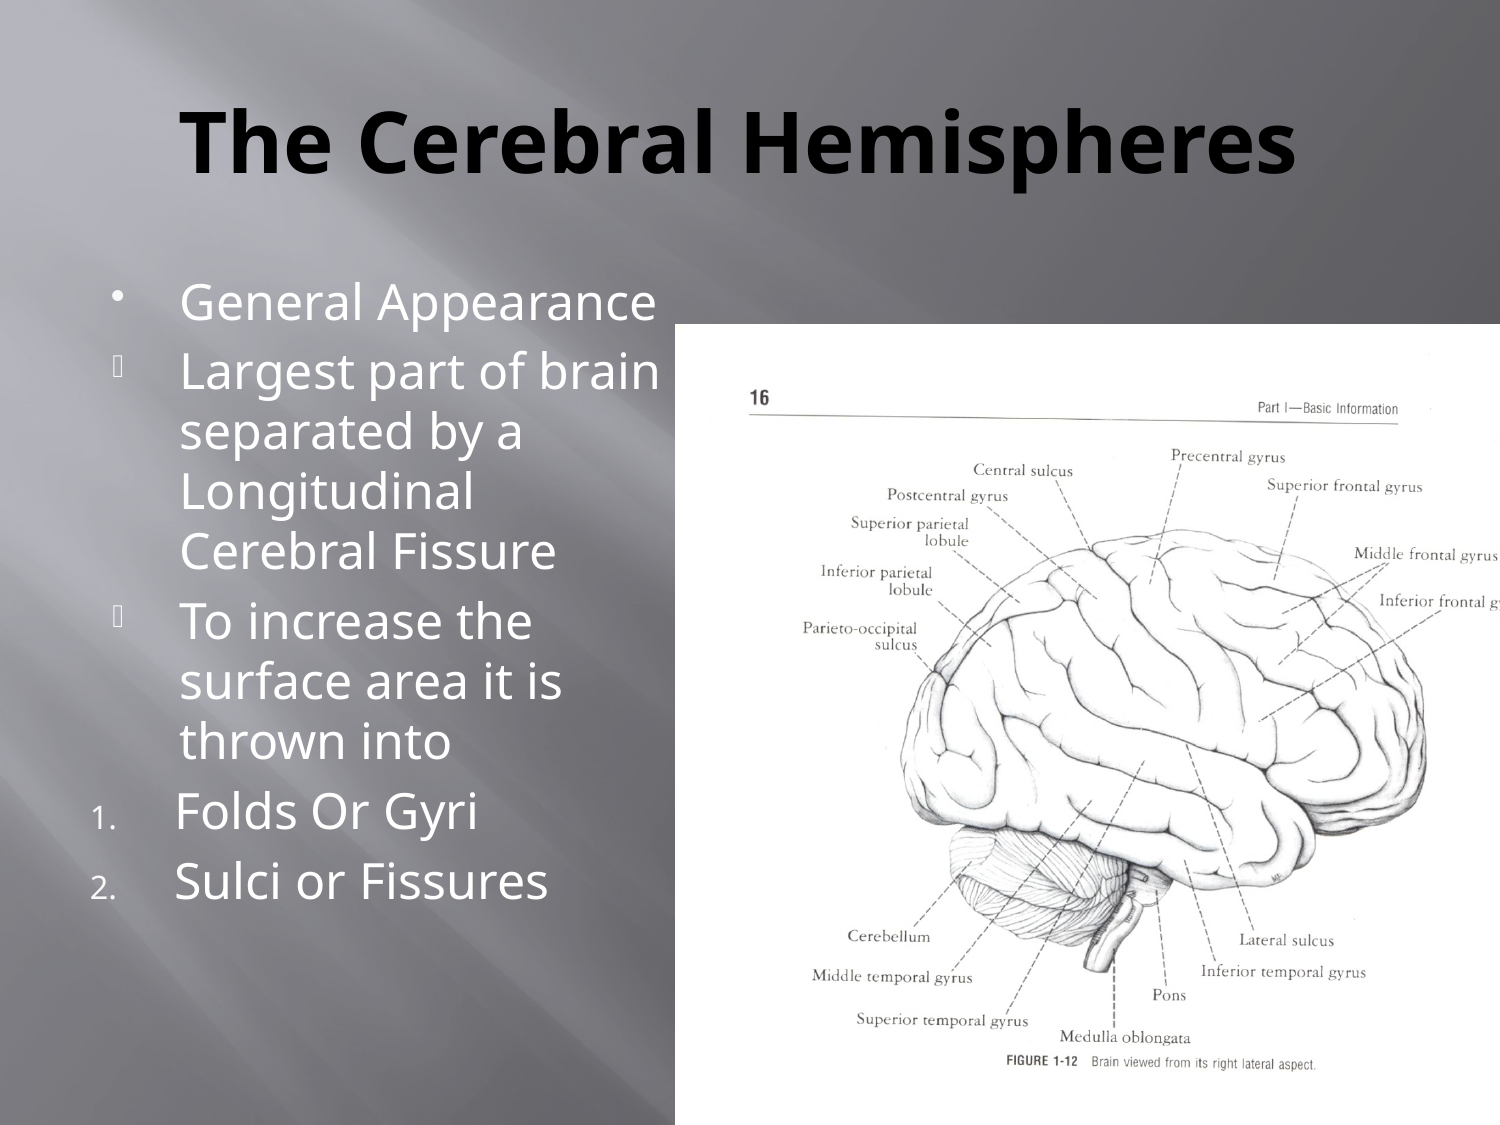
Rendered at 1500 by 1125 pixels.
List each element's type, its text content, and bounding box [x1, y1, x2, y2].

picture [674, 324, 1500, 1125]
title The Cerebral Hemispheres [75, 45, 1425, 233]
list General Appearance Largest part of brain separated by a Longitudinal Cerebral Fissure To increase the surface area it is thrown into Folds Or Gyri Sulci or Fissures [75, 262, 688, 1088]
